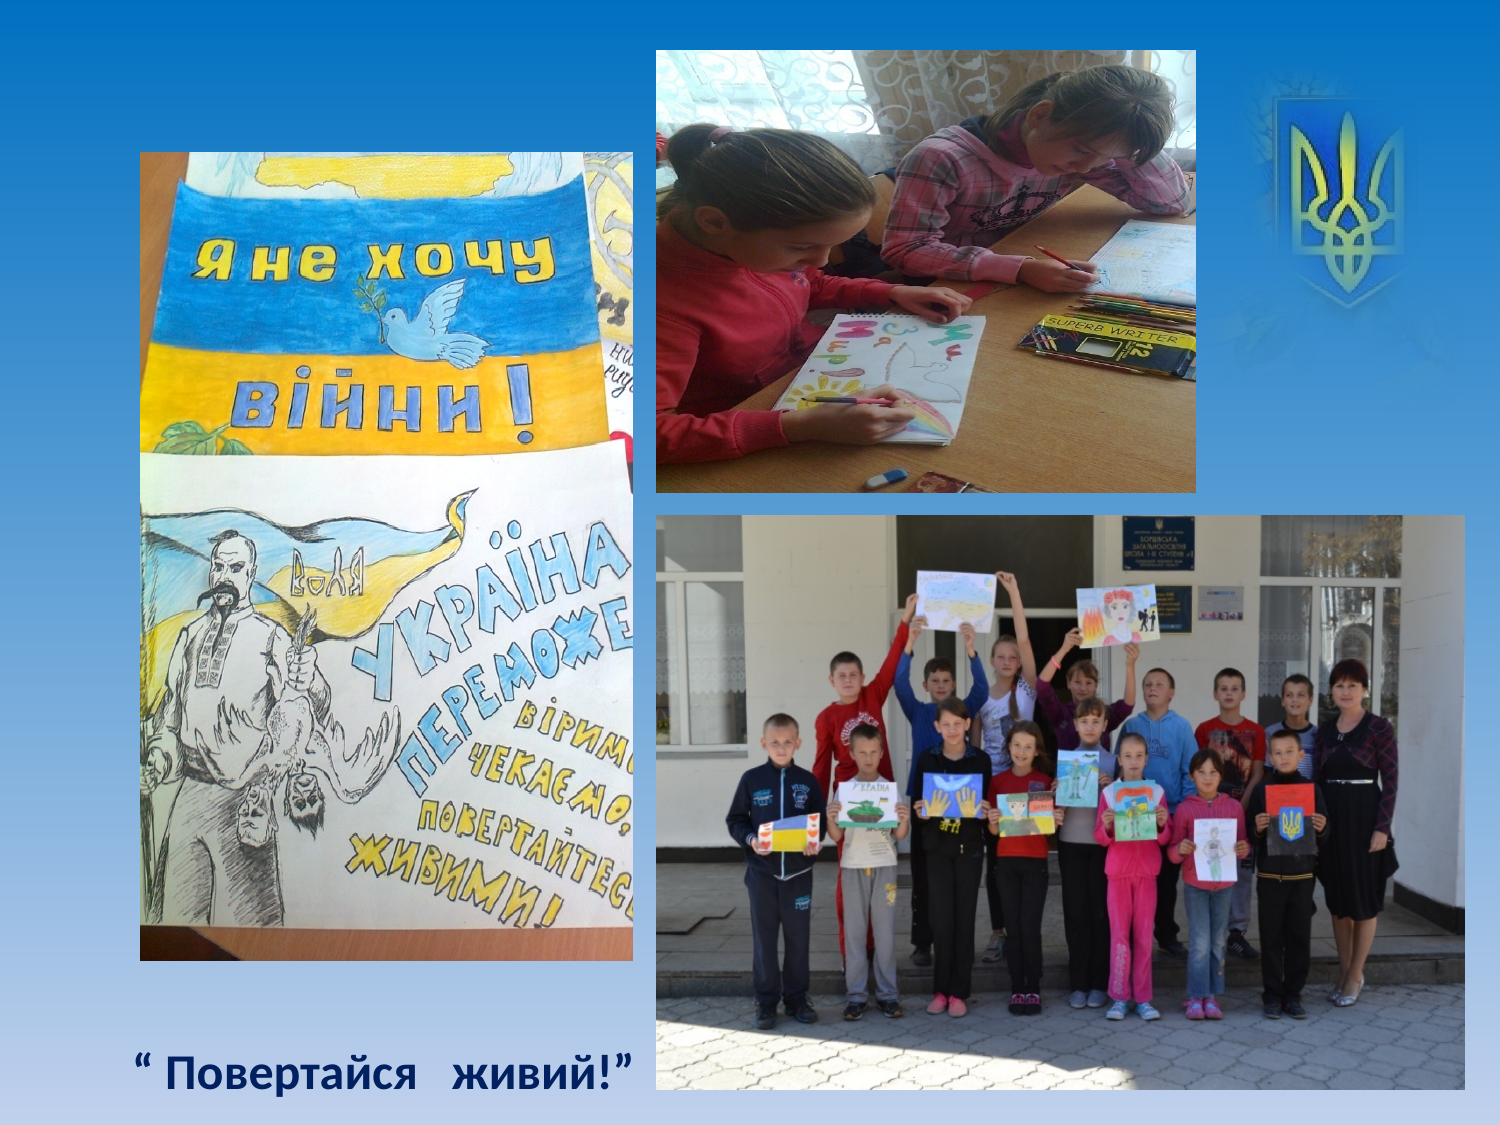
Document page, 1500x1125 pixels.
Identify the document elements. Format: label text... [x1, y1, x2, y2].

picture [655, 515, 1465, 1091]
picture [655, 0, 1500, 493]
picture [0, 0, 633, 1102]
text_box “ Повертайся живий!” [189, 1031, 657, 1107]
